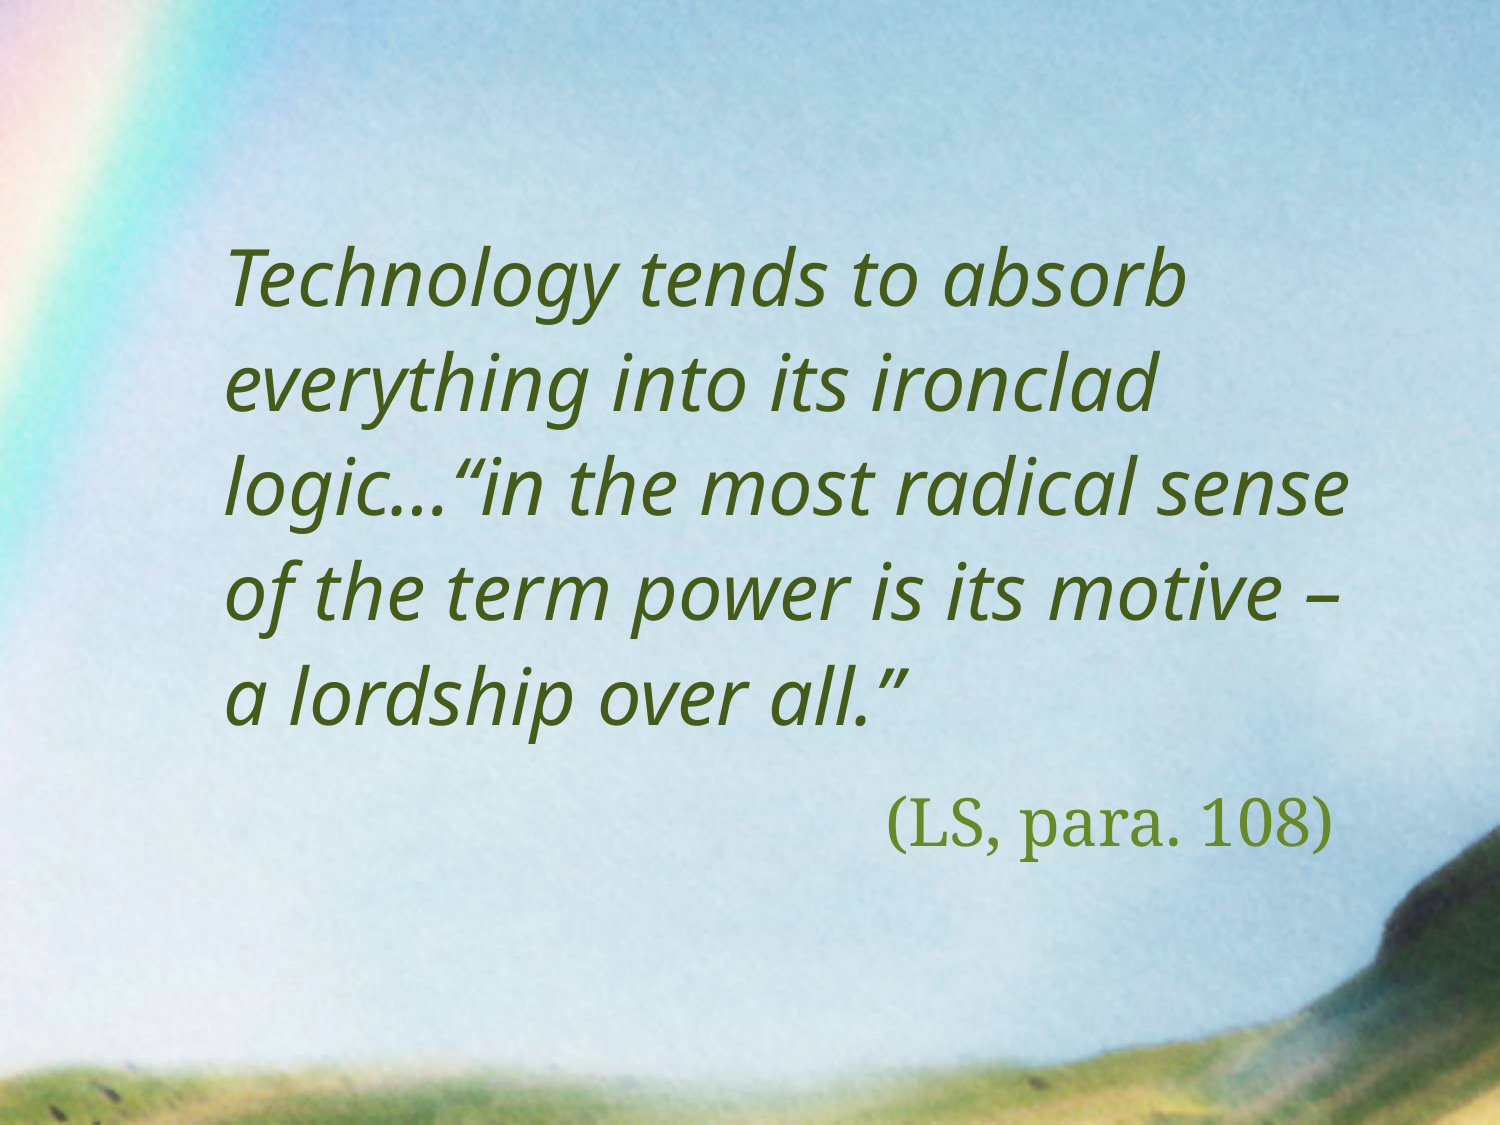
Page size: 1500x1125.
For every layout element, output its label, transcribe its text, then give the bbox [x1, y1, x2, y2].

text_box (LS, para. 108) [151, 756, 1350, 869]
text_box Technology tends to absorb everything into its ironclad logic…“in the most radical sense of the term power is its motive – a lordship over all.” [208, 203, 1408, 756]
